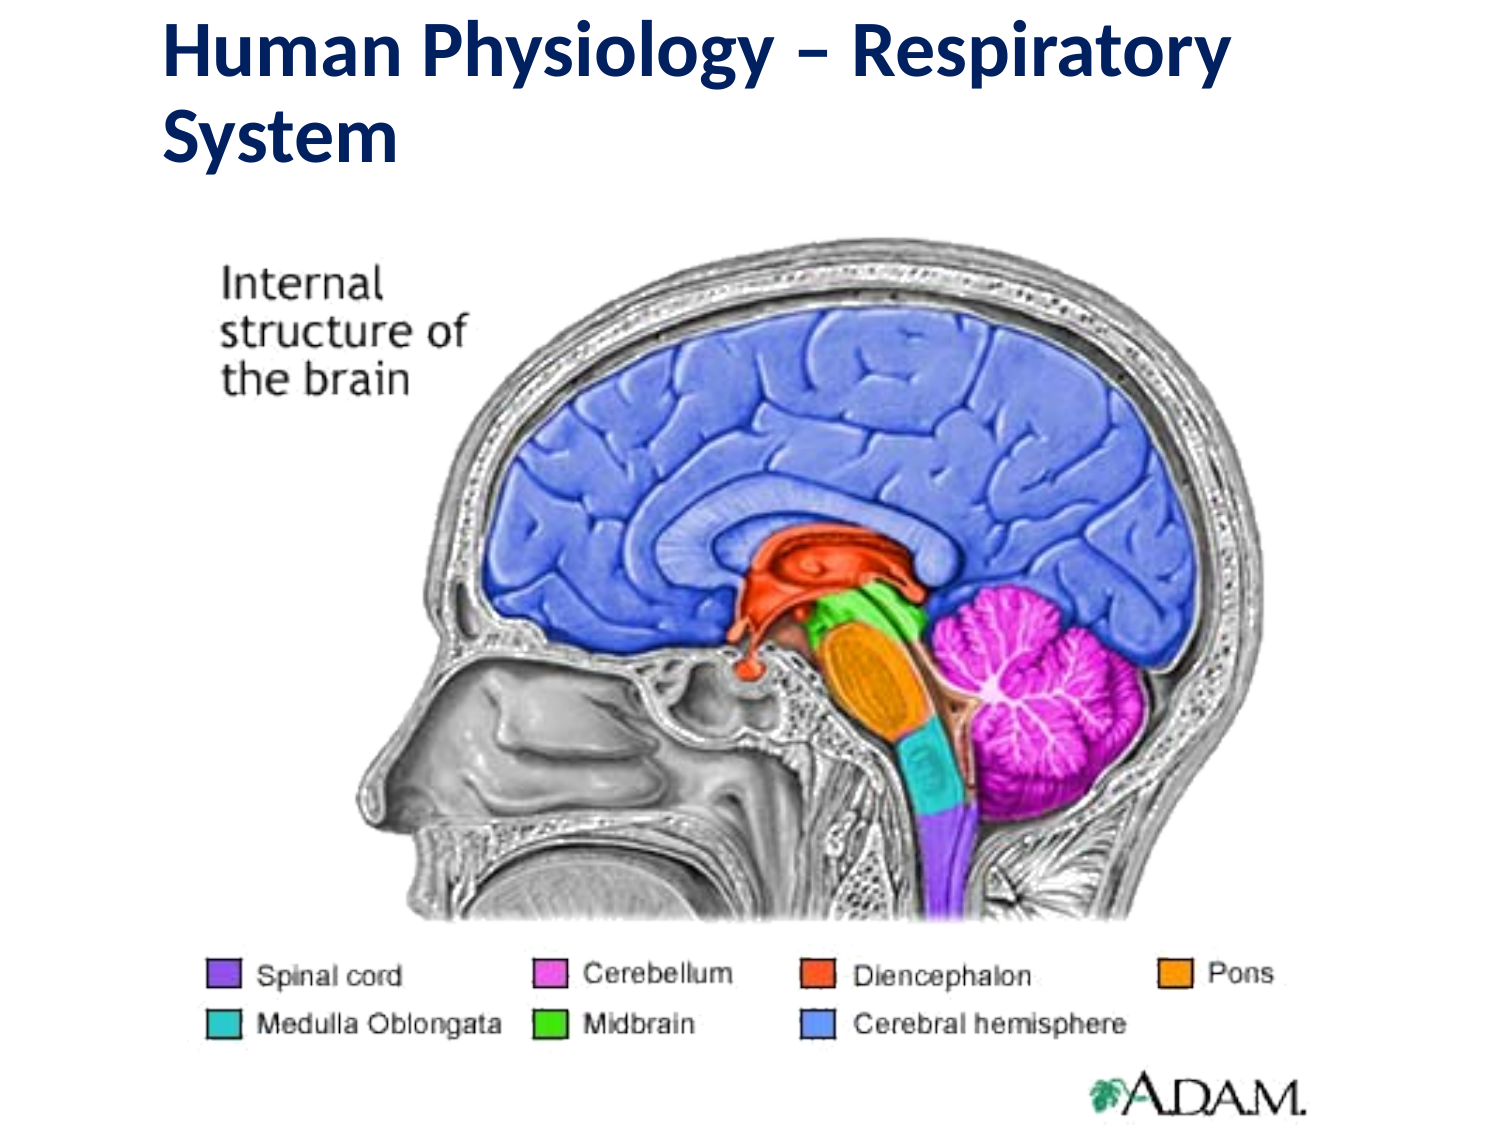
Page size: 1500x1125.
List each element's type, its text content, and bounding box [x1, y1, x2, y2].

title Human Physiology – Respiratory System [147, 0, 1498, 188]
picture [187, 224, 1313, 1125]
